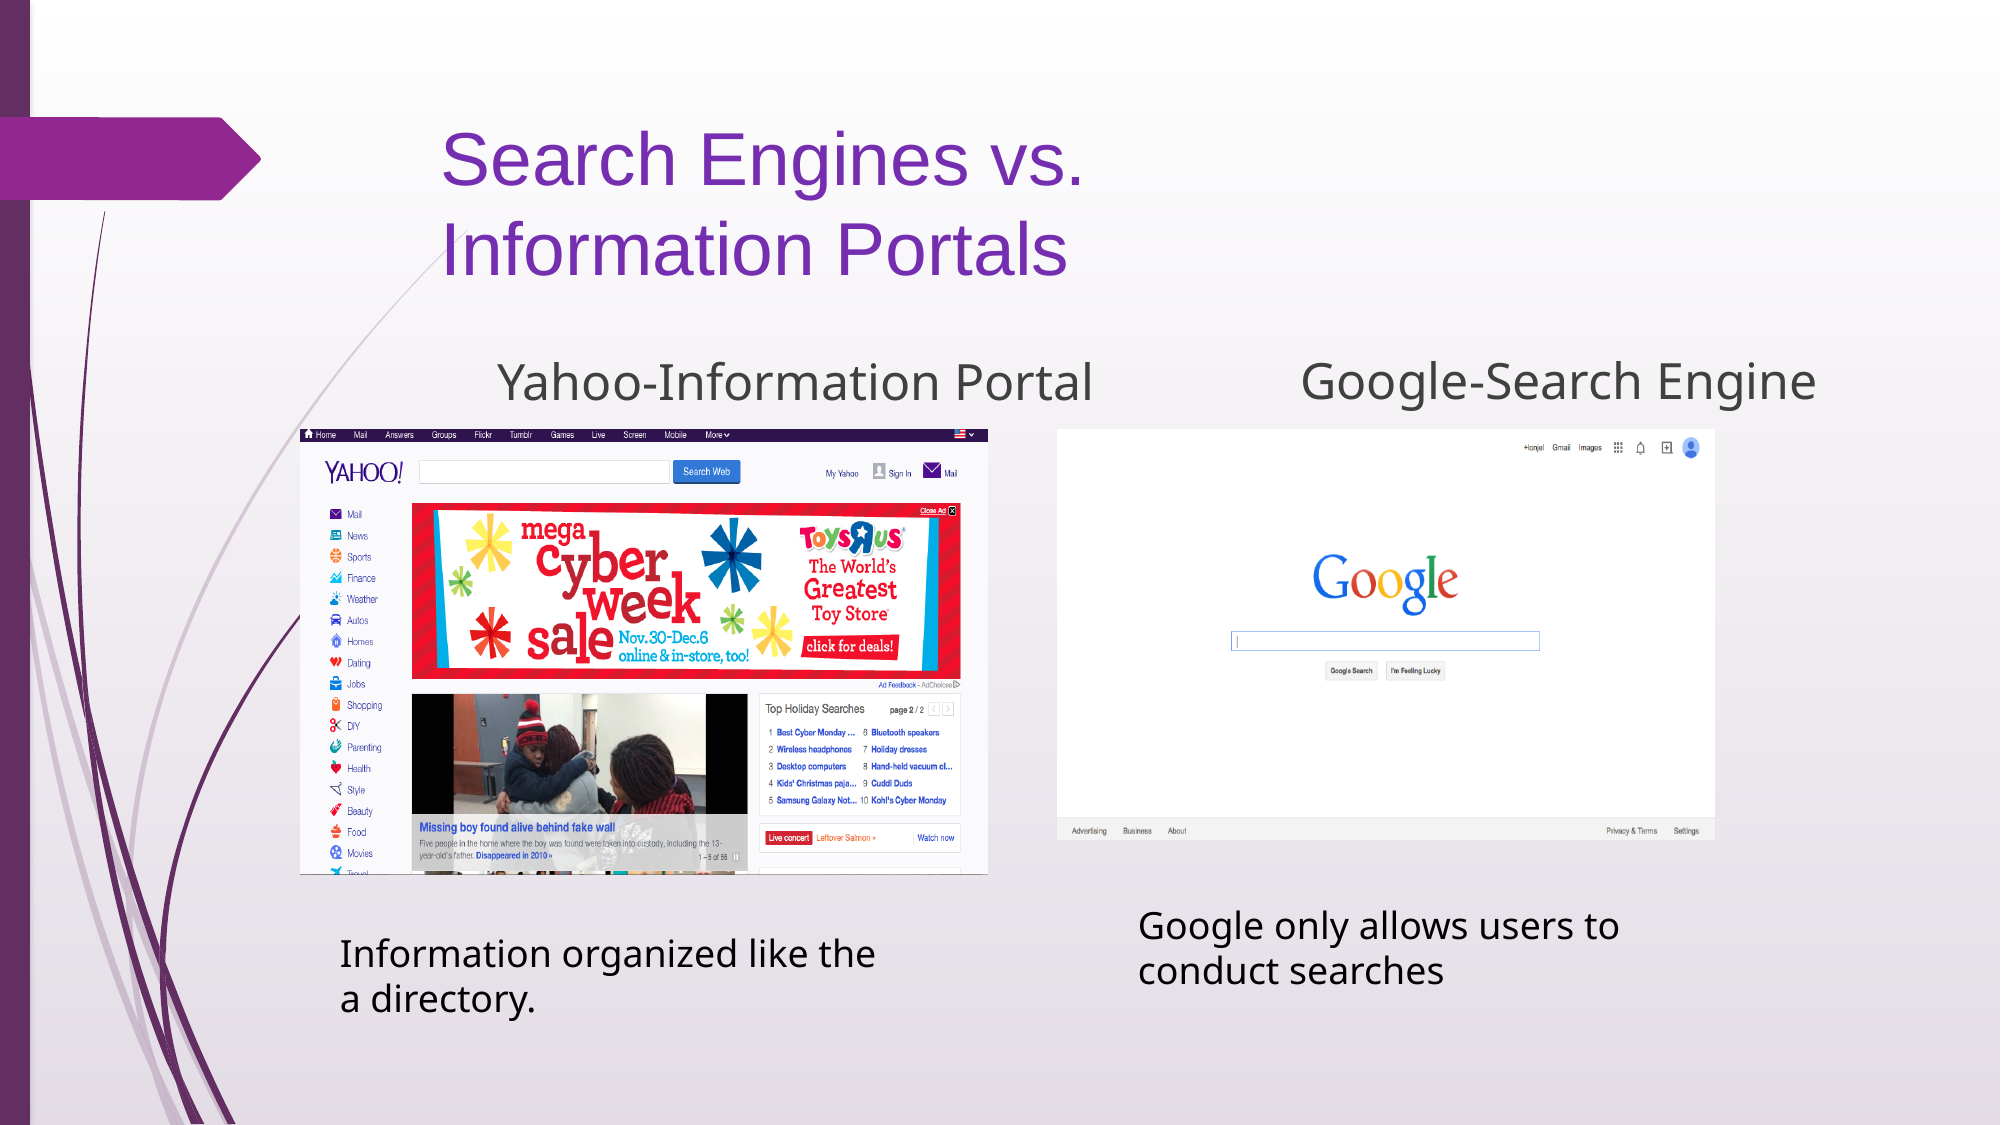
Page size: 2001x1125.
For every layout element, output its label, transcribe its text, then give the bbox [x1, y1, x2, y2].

text_box Information organized like the a directory. [324, 923, 917, 1028]
text_box Google only allows users to conduct searches [1123, 894, 1715, 1000]
picture [300, 429, 988, 876]
list Google-Search Engine [1231, 323, 1888, 418]
picture [1057, 429, 1715, 840]
list Yahoo-Information Portal [482, 323, 1138, 419]
title Search Engines vs. Information Portals [425, 102, 1888, 313]
